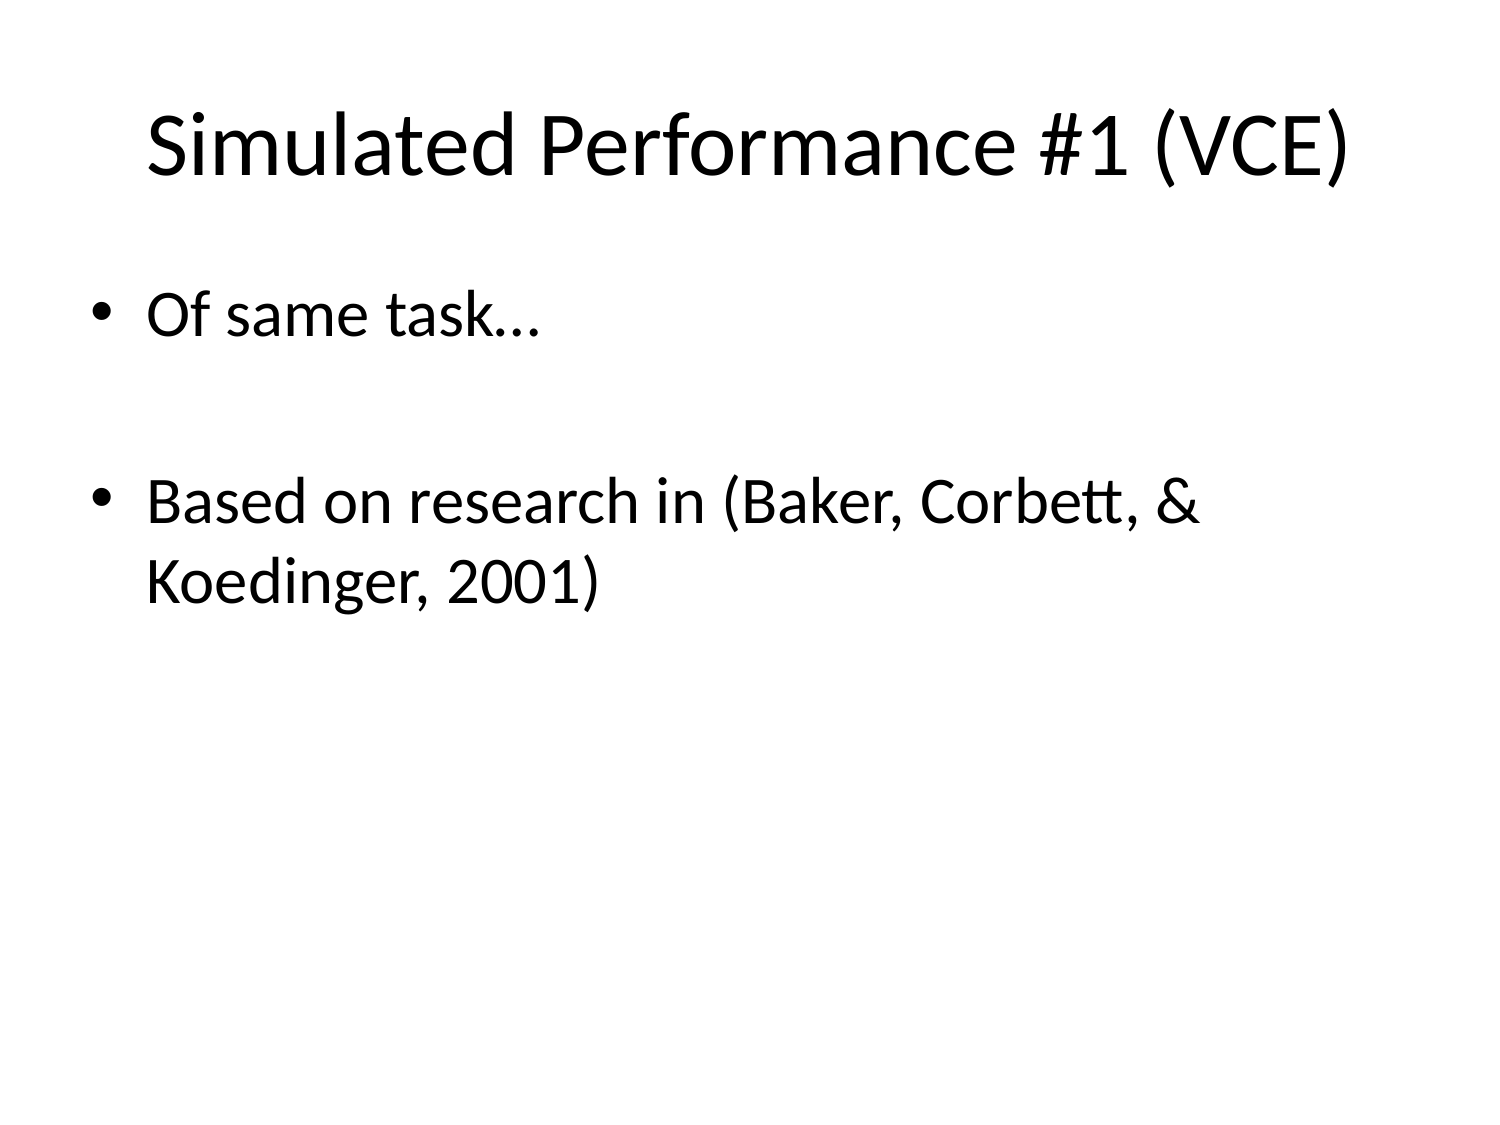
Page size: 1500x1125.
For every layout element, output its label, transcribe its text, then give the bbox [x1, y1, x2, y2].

title Simulated Performance #1 (VCE) [75, 45, 1425, 233]
list Of same task… Based on research in (Baker, Corbett, & Koedinger, 2001) [75, 262, 1425, 1005]
